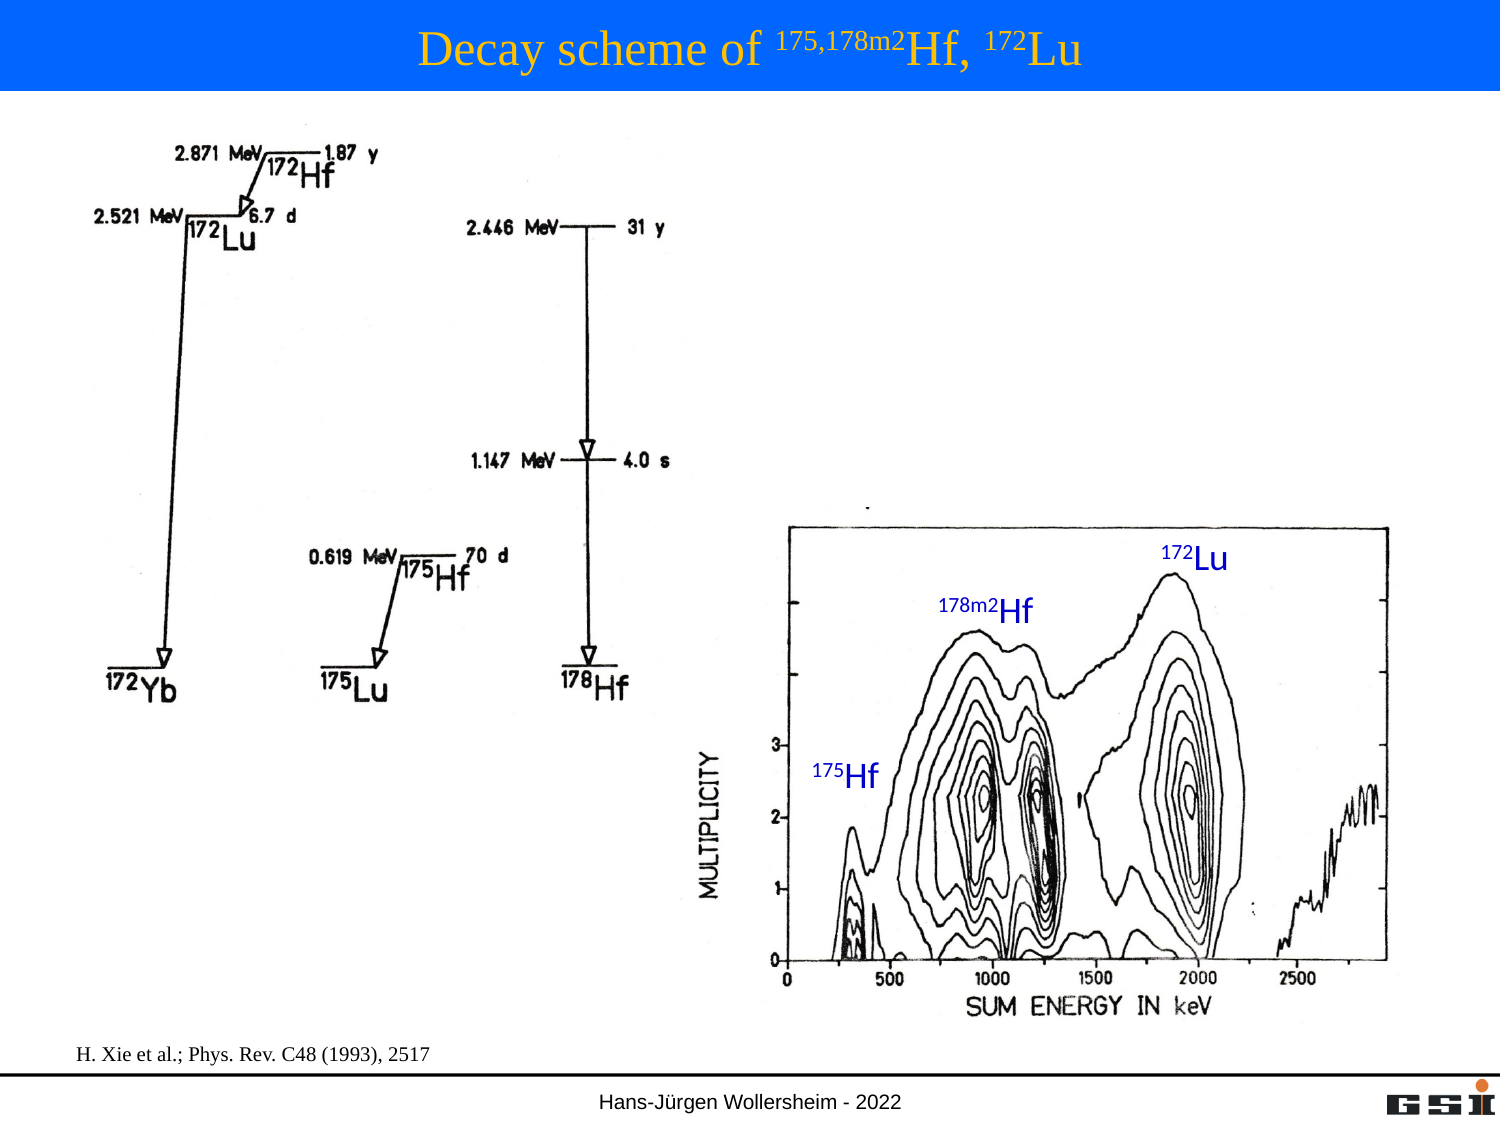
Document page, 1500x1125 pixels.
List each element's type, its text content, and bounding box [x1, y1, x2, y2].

title Decay scheme of 175,178m2Hf, 172Lu [0, 0, 1500, 91]
text_box H. Xie et al.; Phys. Rev. C48 (1993), 2517 [61, 1033, 446, 1074]
picture [88, 117, 1402, 1034]
picture [1387, 1079, 1495, 1115]
